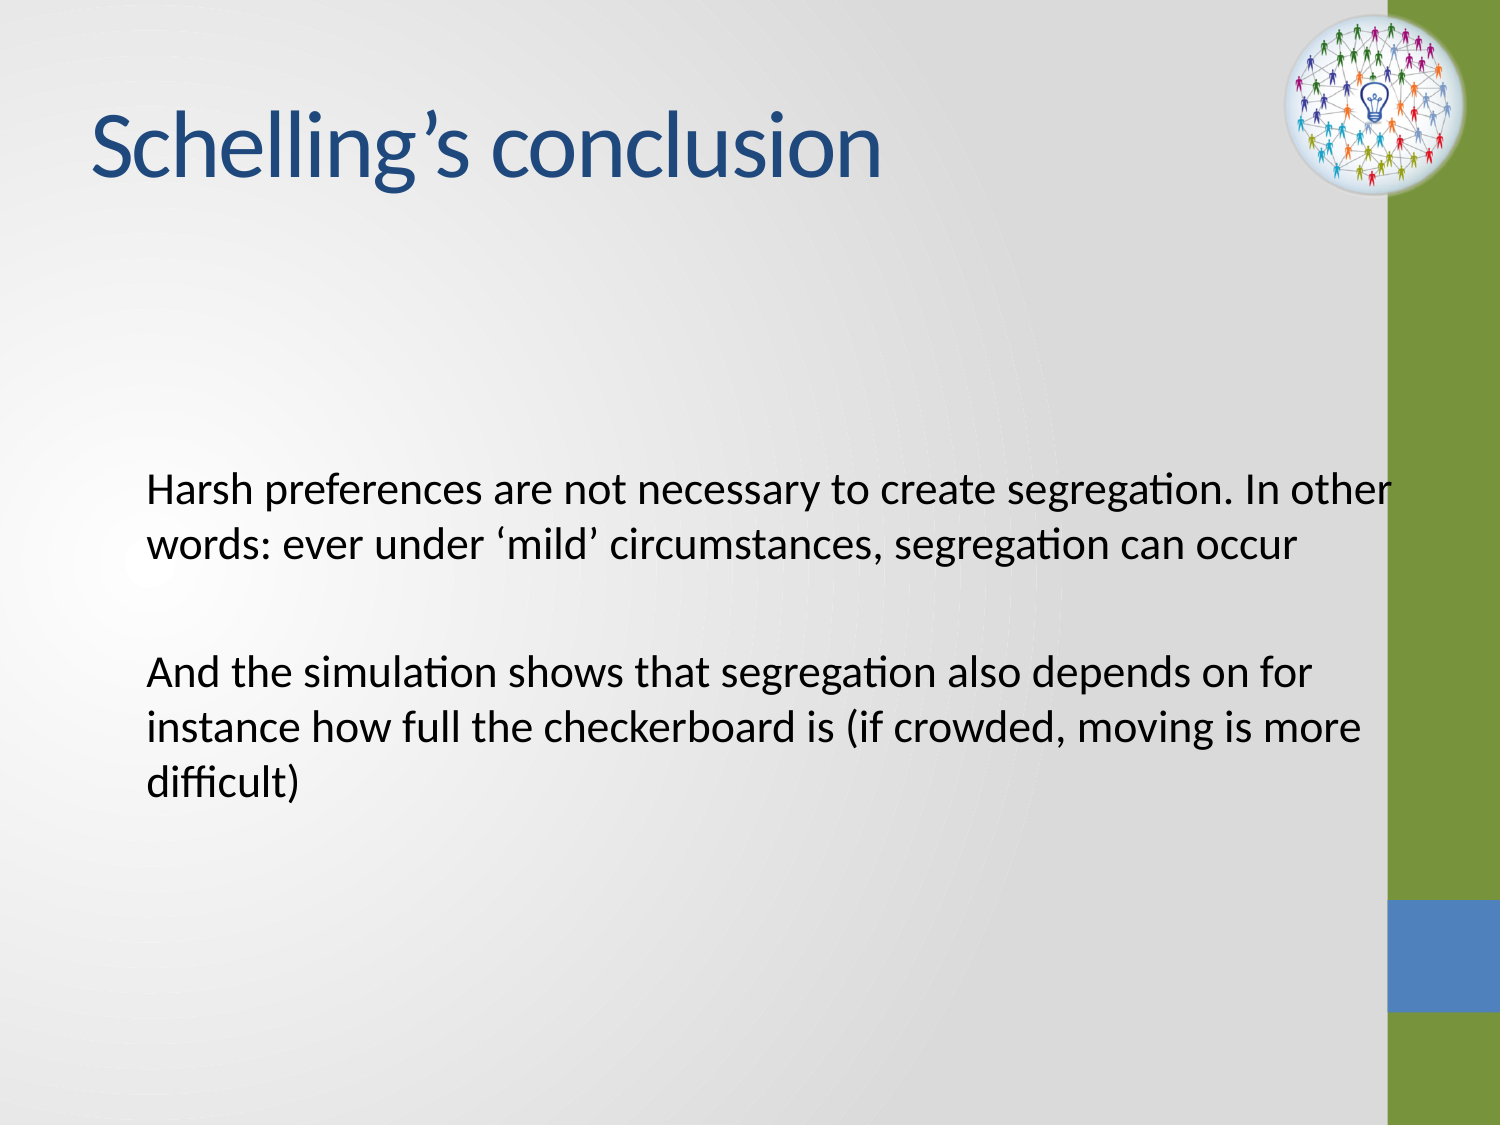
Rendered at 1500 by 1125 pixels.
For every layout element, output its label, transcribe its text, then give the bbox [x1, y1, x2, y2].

picture [1280, 10, 1469, 200]
list Harsh preferences are not necessary to create segregation. In other words: ever under ‘mild’ circumstances, segregation can occur And the simulation shows that segregation also depends on for instance how full the checkerboard is (if crowded, moving is more difficult) [75, 387, 1449, 885]
title Schelling’s conclusion [75, 45, 1325, 233]
